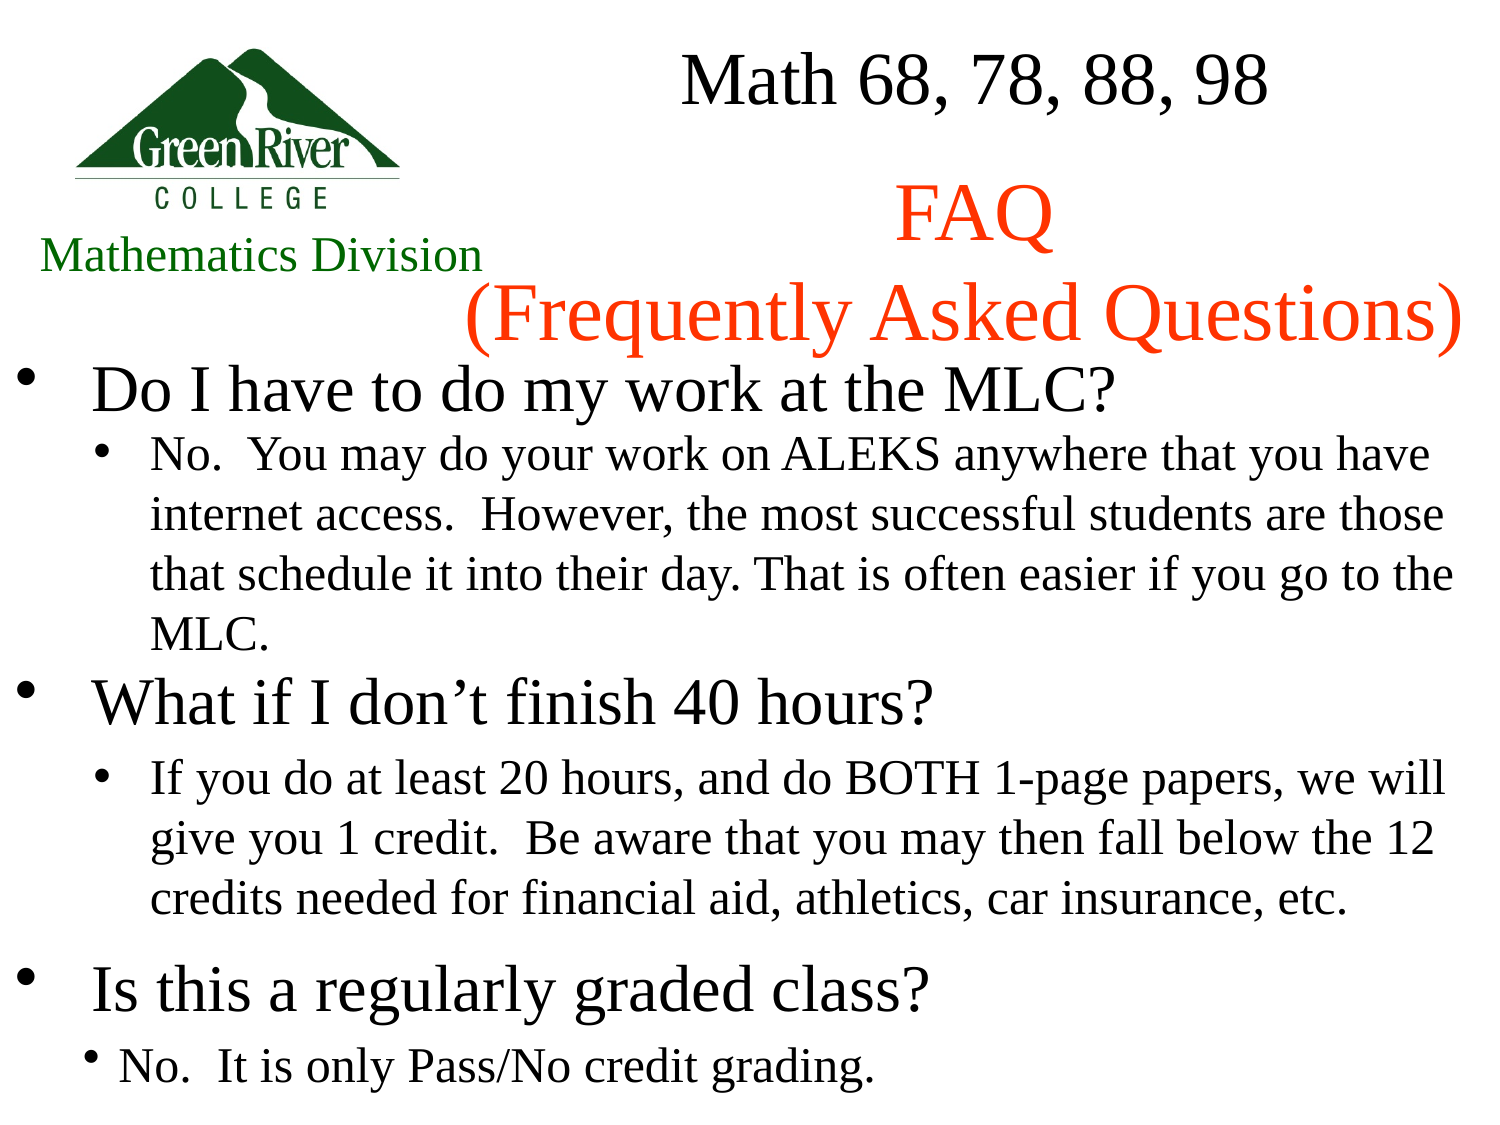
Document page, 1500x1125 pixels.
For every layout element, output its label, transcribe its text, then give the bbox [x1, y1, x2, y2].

subtitle Do I have to do my work at the MLC? [0, 358, 1500, 412]
text_box Is this a regularly graded class? [0, 937, 1500, 1025]
text_box What if I don’t finish 40 hours? [0, 650, 1500, 737]
text_box No. You may do your work on ALEKS anywhere that you have internet access. However, the most successful students are those that schedule it into their day. That is often easier if you go to the MLC. [0, 412, 1500, 600]
text_box No. It is only Pass/No credit grading. [0, 1025, 1500, 1125]
text_box FAQ (Frequently Asked Questions) [449, 149, 1500, 365]
text_box If you do at least 20 hours, and do BOTH 1-page papers, we will give you 1 credit. Be aware that you may then fall below the 12 credits needed for financial aid, athletics, car insurance, etc. [0, 737, 1500, 838]
title Math 68, 78, 88, 98 [450, 0, 1500, 149]
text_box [0, 47, 526, 351]
